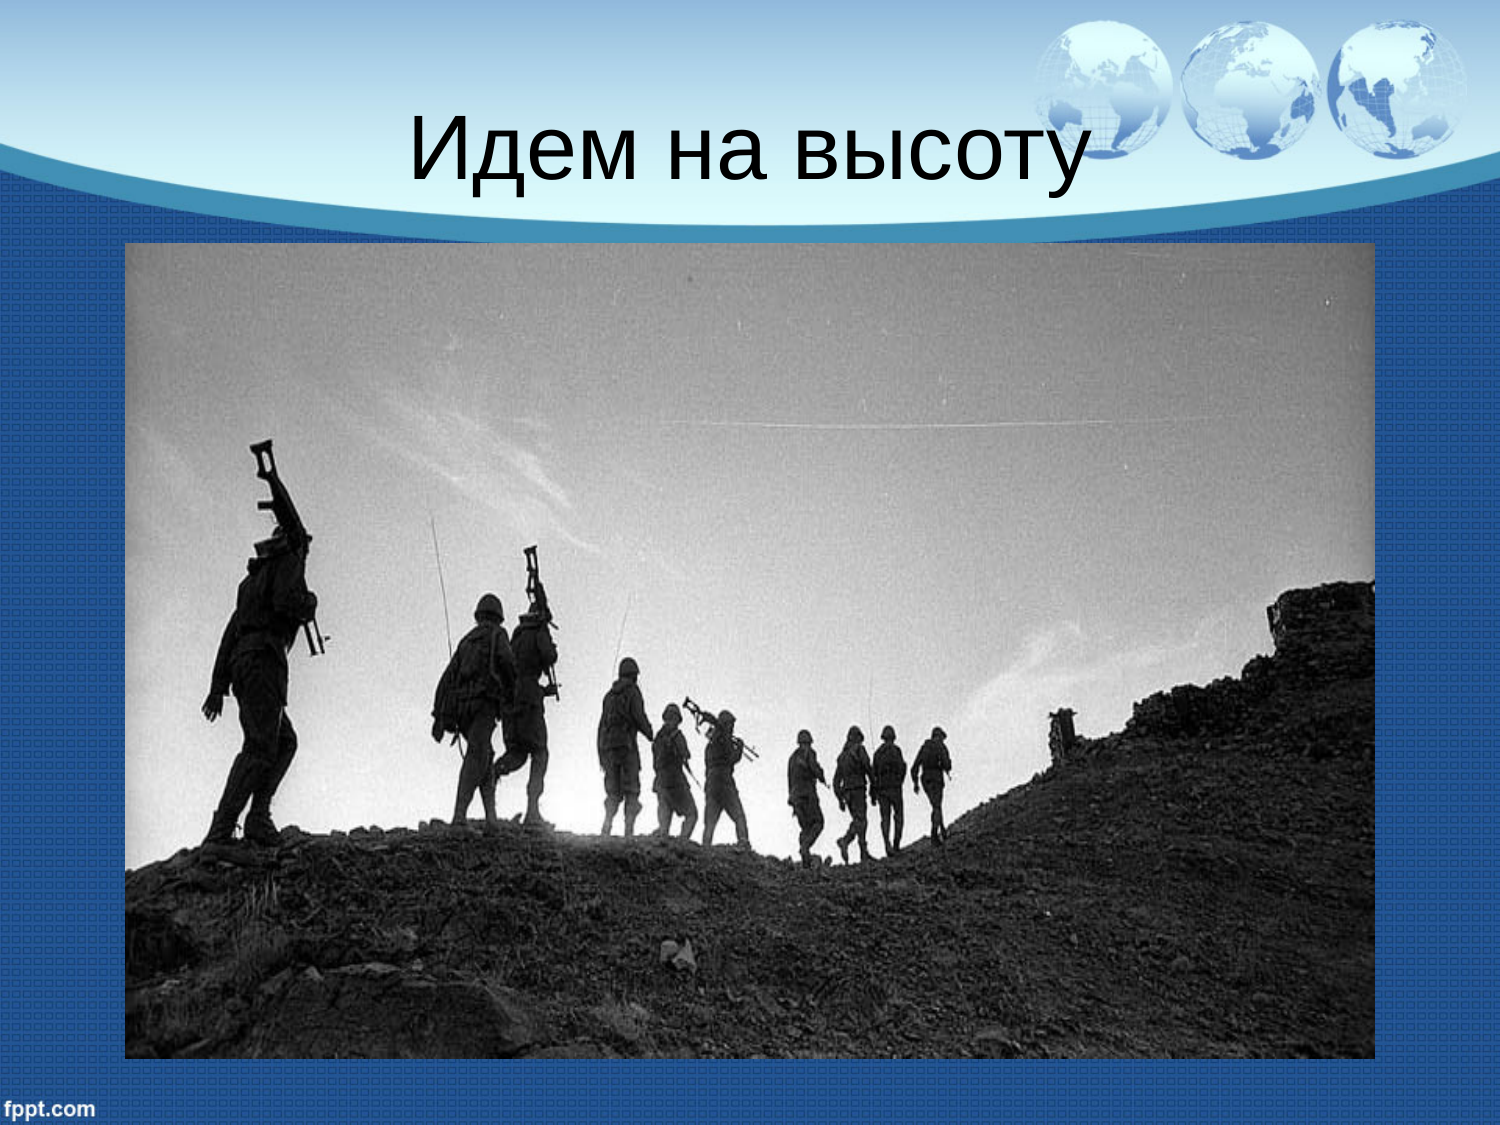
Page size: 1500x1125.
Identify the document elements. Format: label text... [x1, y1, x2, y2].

picture [0, 0, 1500, 1125]
text_box Идем на высоту [112, 42, 1388, 244]
